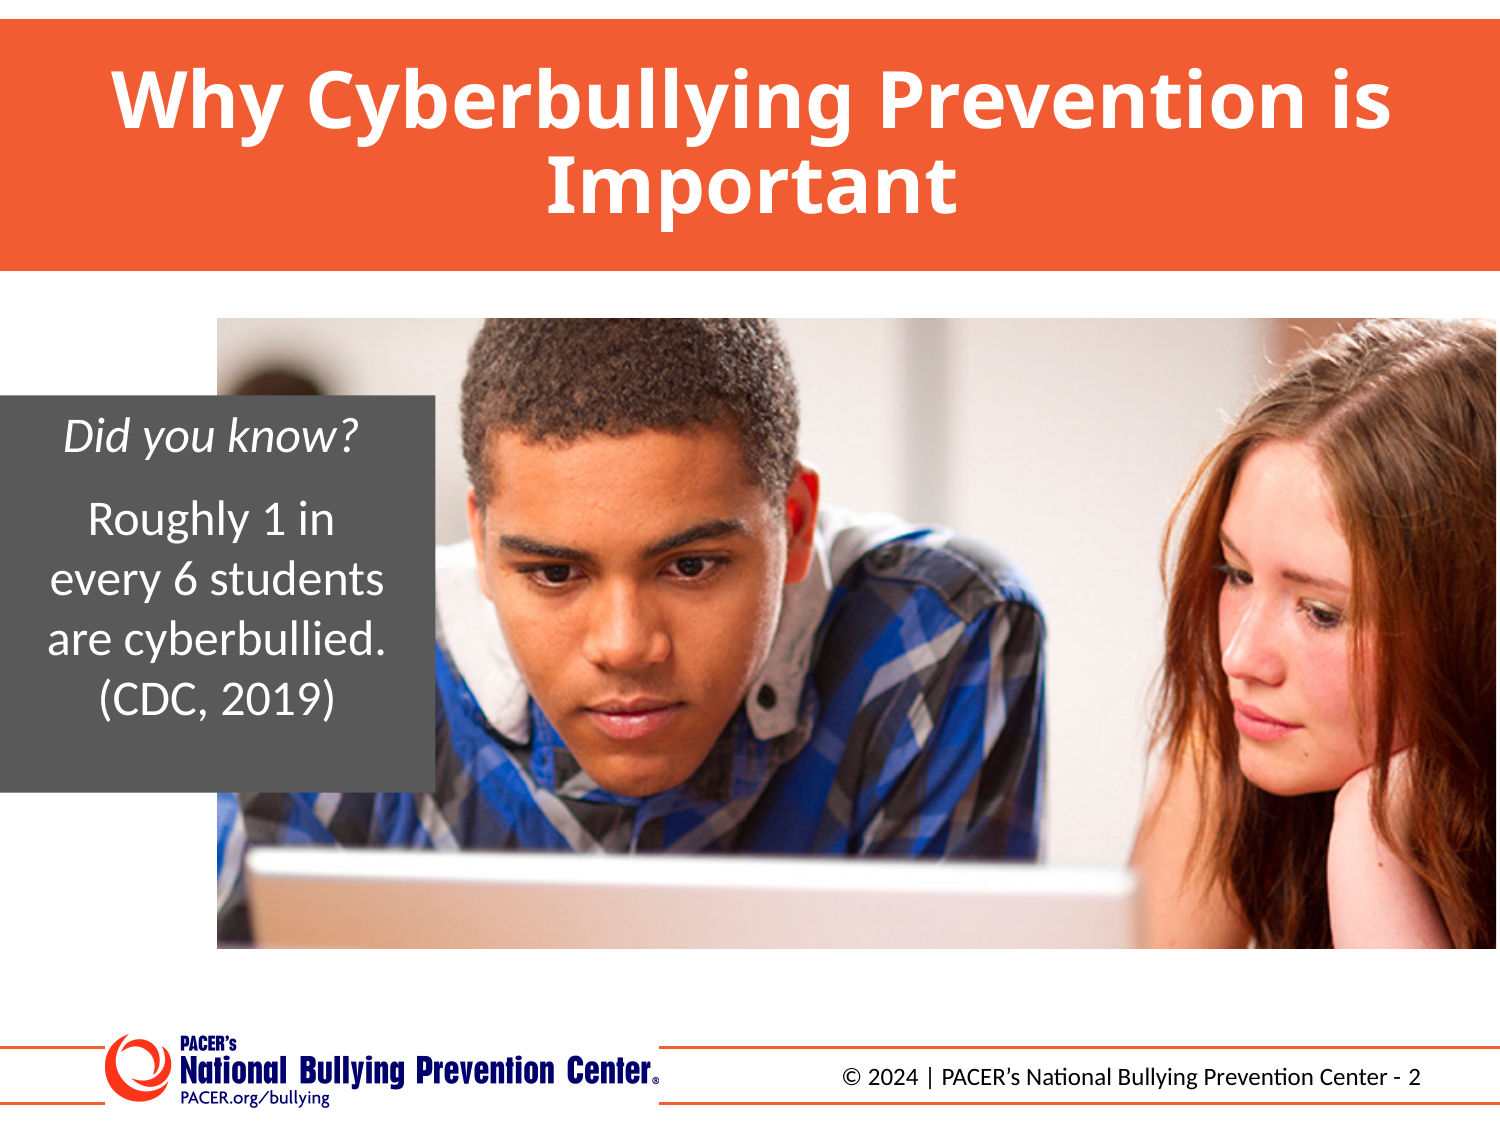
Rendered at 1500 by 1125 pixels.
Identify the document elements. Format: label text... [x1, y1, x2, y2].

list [217, 318, 1497, 949]
title Why Cyberbullying Prevention is Important [18, 36, 1487, 255]
picture [105, 1034, 659, 1108]
text_box Did you know? Roughly 1 in every 6 students are cyberbullied. (CDC, 2019) [0, 395, 217, 793]
